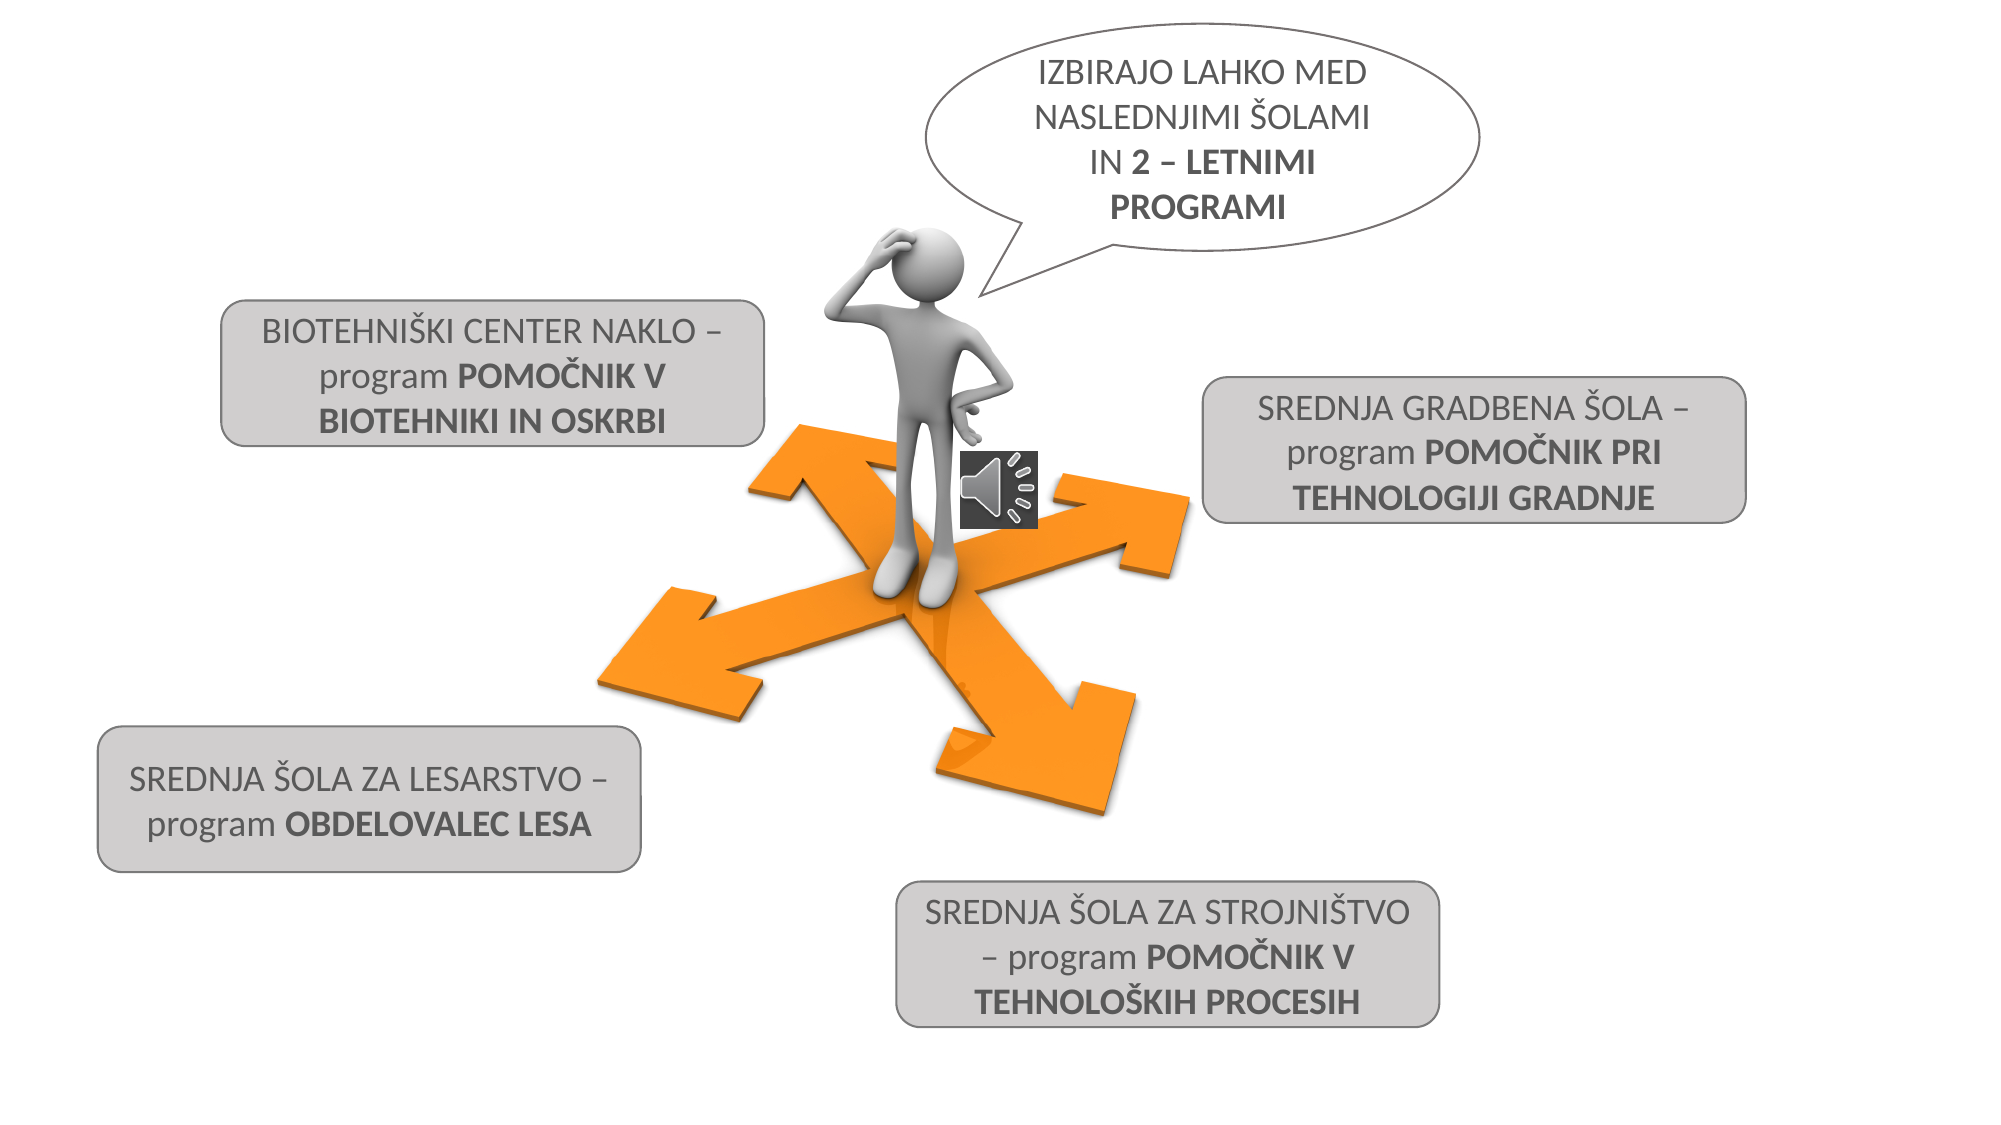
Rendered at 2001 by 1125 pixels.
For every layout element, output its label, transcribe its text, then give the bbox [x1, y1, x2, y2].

text_box SREDNJA GRADBENA ŠOLA – program POMOČNIK PRI TEHNOLOGIJI GRADNJE [1245, 376, 1747, 524]
text_box SREDNJA ŠOLA ZA STROJNIŠTVO – program POMOČNIK V TEHNOLOŠKIH PROCESIH [895, 880, 1441, 1029]
text_box SREDNJA ŠOLA ZA LESARSTVO – program OBDELOVALEC LESA [96, 725, 641, 874]
picture [548, 189, 1245, 857]
text_box IZBIRAJO LAHKO MED NASLEDNJIMI ŠOLAMI IN 2 – LETNIMI PROGRAMI [924, 22, 1481, 251]
text_box BIOTEHNIŠKI CENTER NAKLO – program POMOČNIK V BIOTEHNIKI IN OSKRBI [220, 299, 548, 448]
